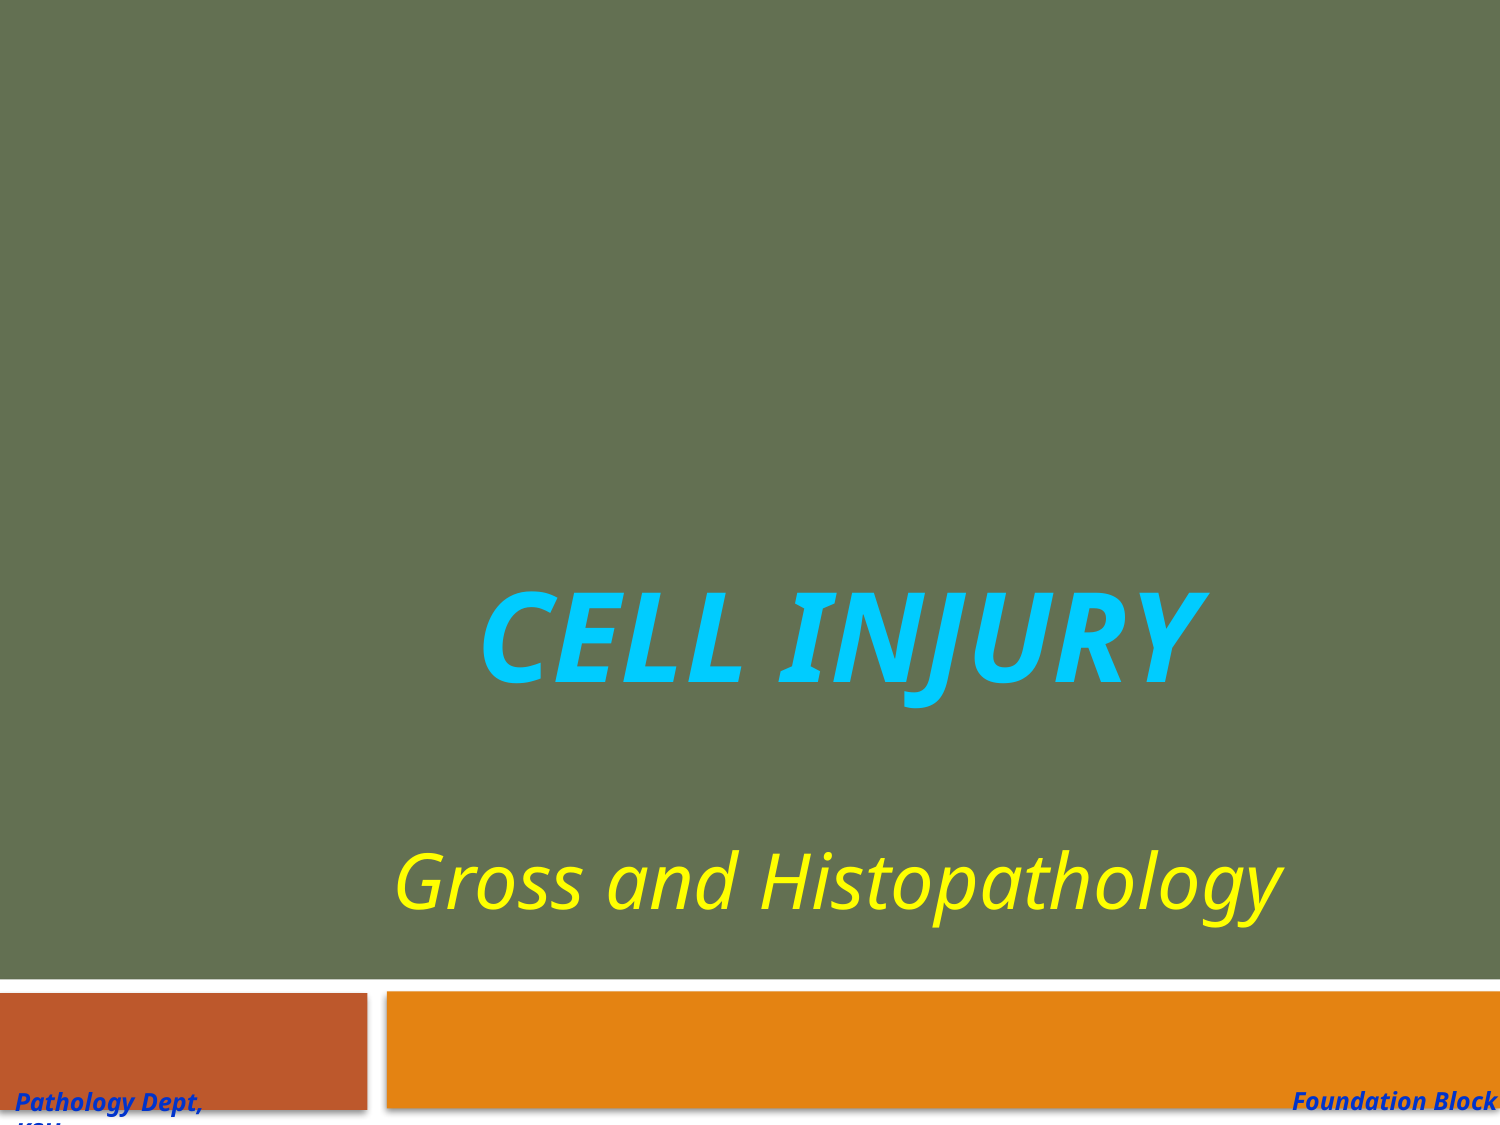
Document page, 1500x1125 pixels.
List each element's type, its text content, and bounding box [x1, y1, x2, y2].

text_box Pathology Dept, KSU [0, 1079, 258, 1125]
subtitle Gross and Histopathology [375, 820, 1301, 938]
title CELL INJURY [375, 524, 1301, 715]
text_box Foundation Block [1277, 1078, 1500, 1123]
